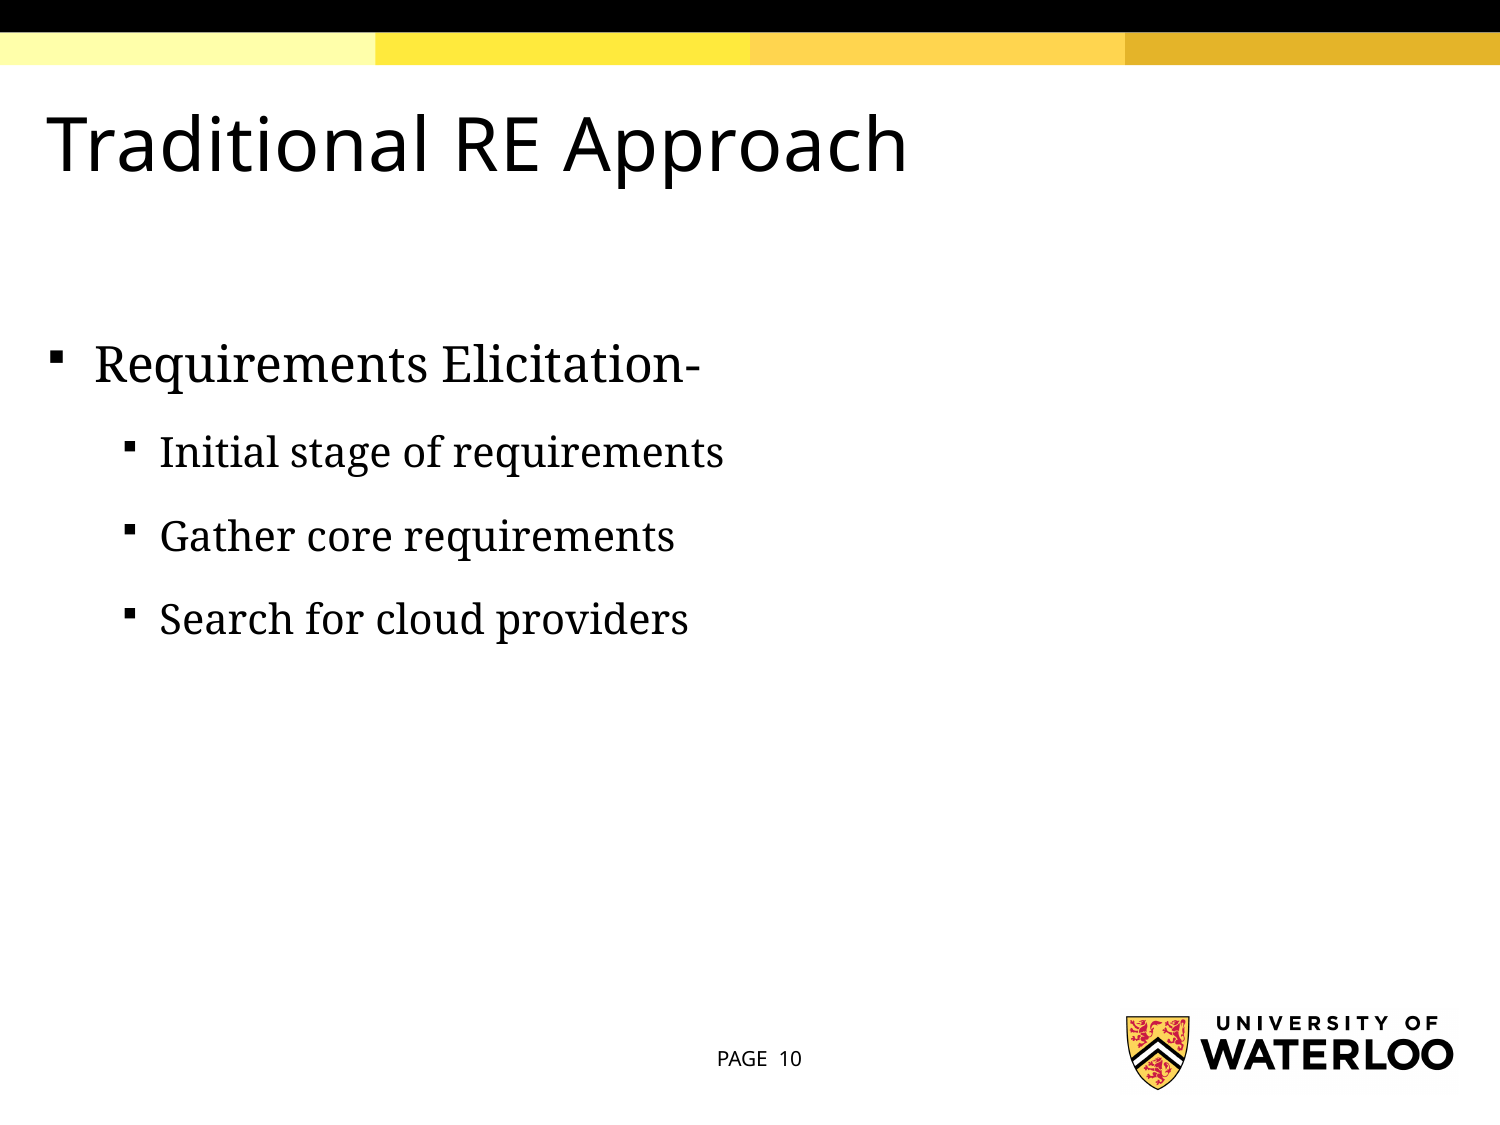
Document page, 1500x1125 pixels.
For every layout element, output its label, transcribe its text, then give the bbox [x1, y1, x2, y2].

list Requirements Elicitation- Initial stage of requirements Gather core requirements Search for cloud providers [31, 231, 1456, 986]
picture [1120, 1008, 1459, 1095]
title Traditional RE Approach [31, 71, 1456, 219]
slide_number PAGE 10 [687, 1039, 832, 1081]
